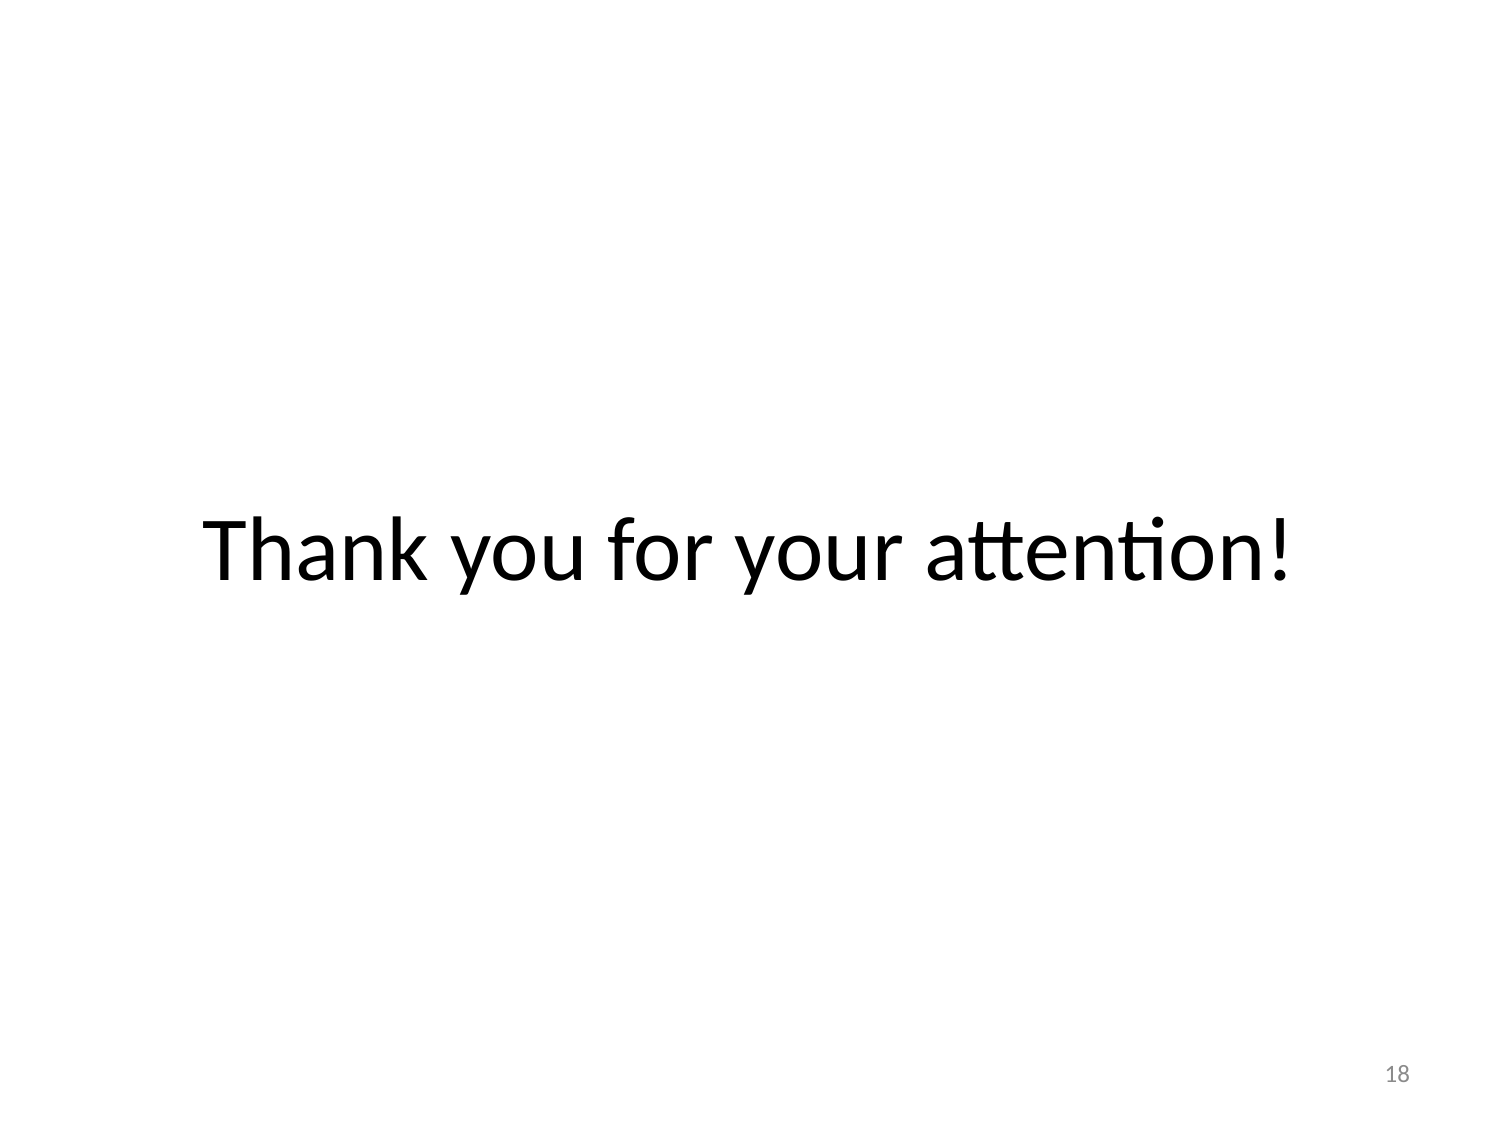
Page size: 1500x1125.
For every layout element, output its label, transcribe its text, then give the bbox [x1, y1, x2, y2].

slide_number 18 [1074, 1042, 1425, 1103]
title Thank you for your attention! [75, 450, 1425, 638]
